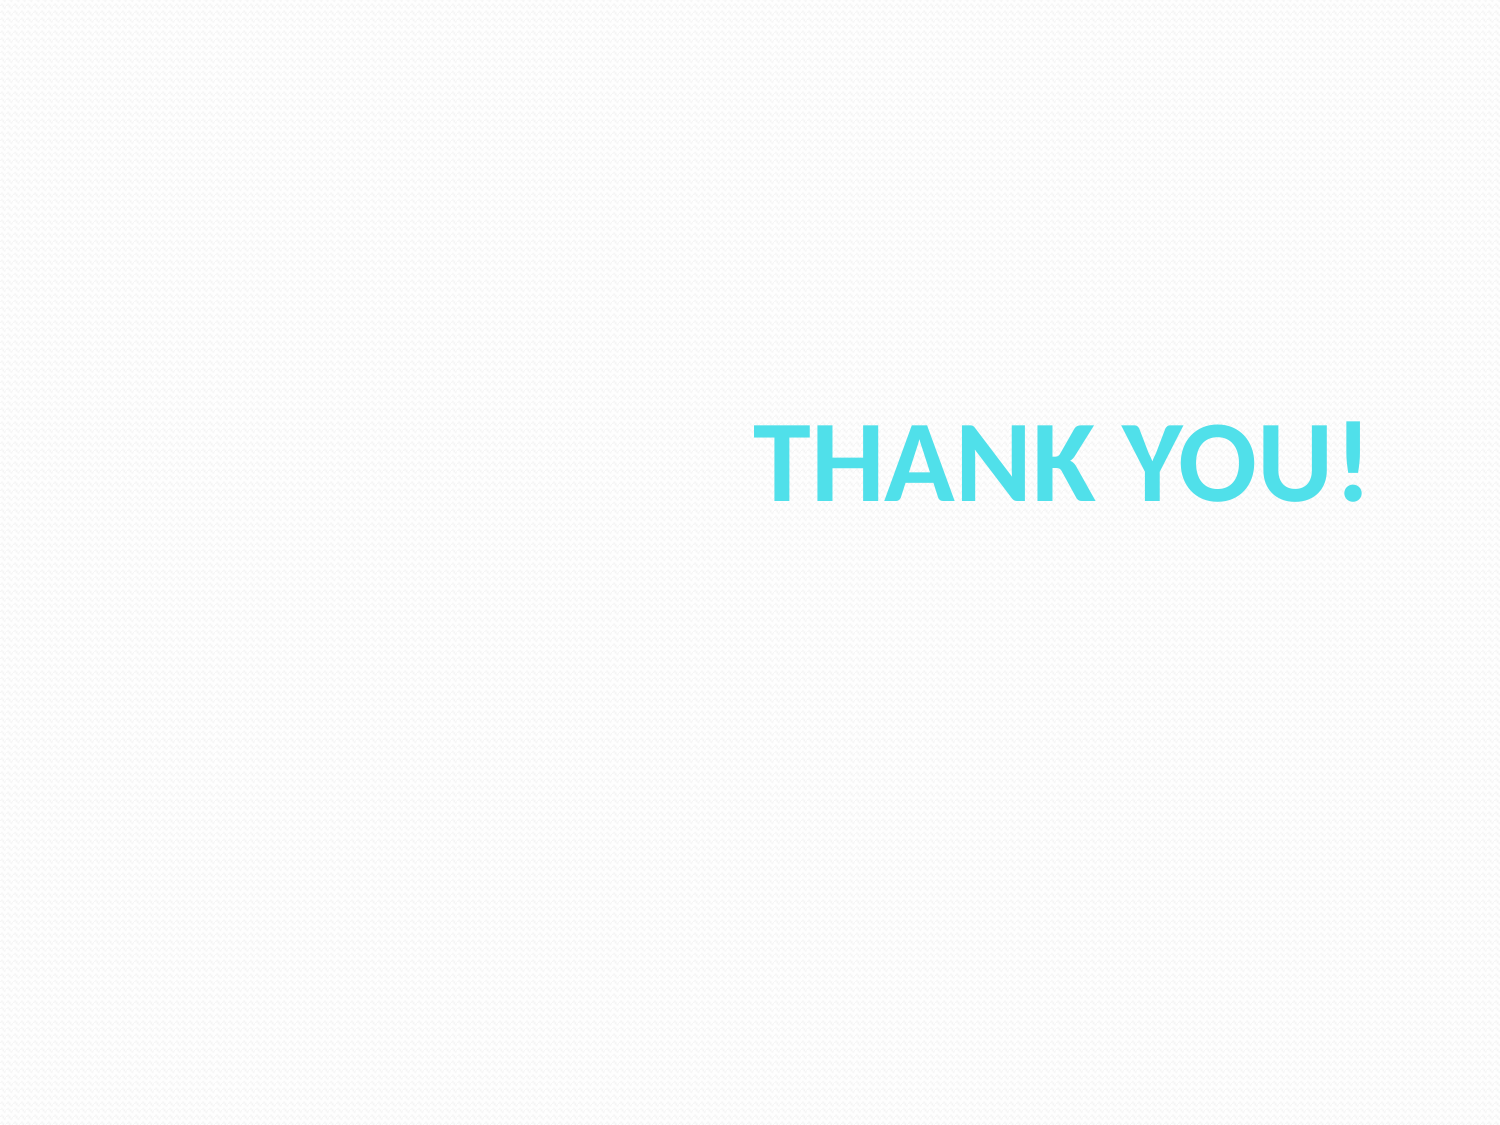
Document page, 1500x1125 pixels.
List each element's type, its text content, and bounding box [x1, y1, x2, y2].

title THANK YOU! [87, 224, 1376, 526]
